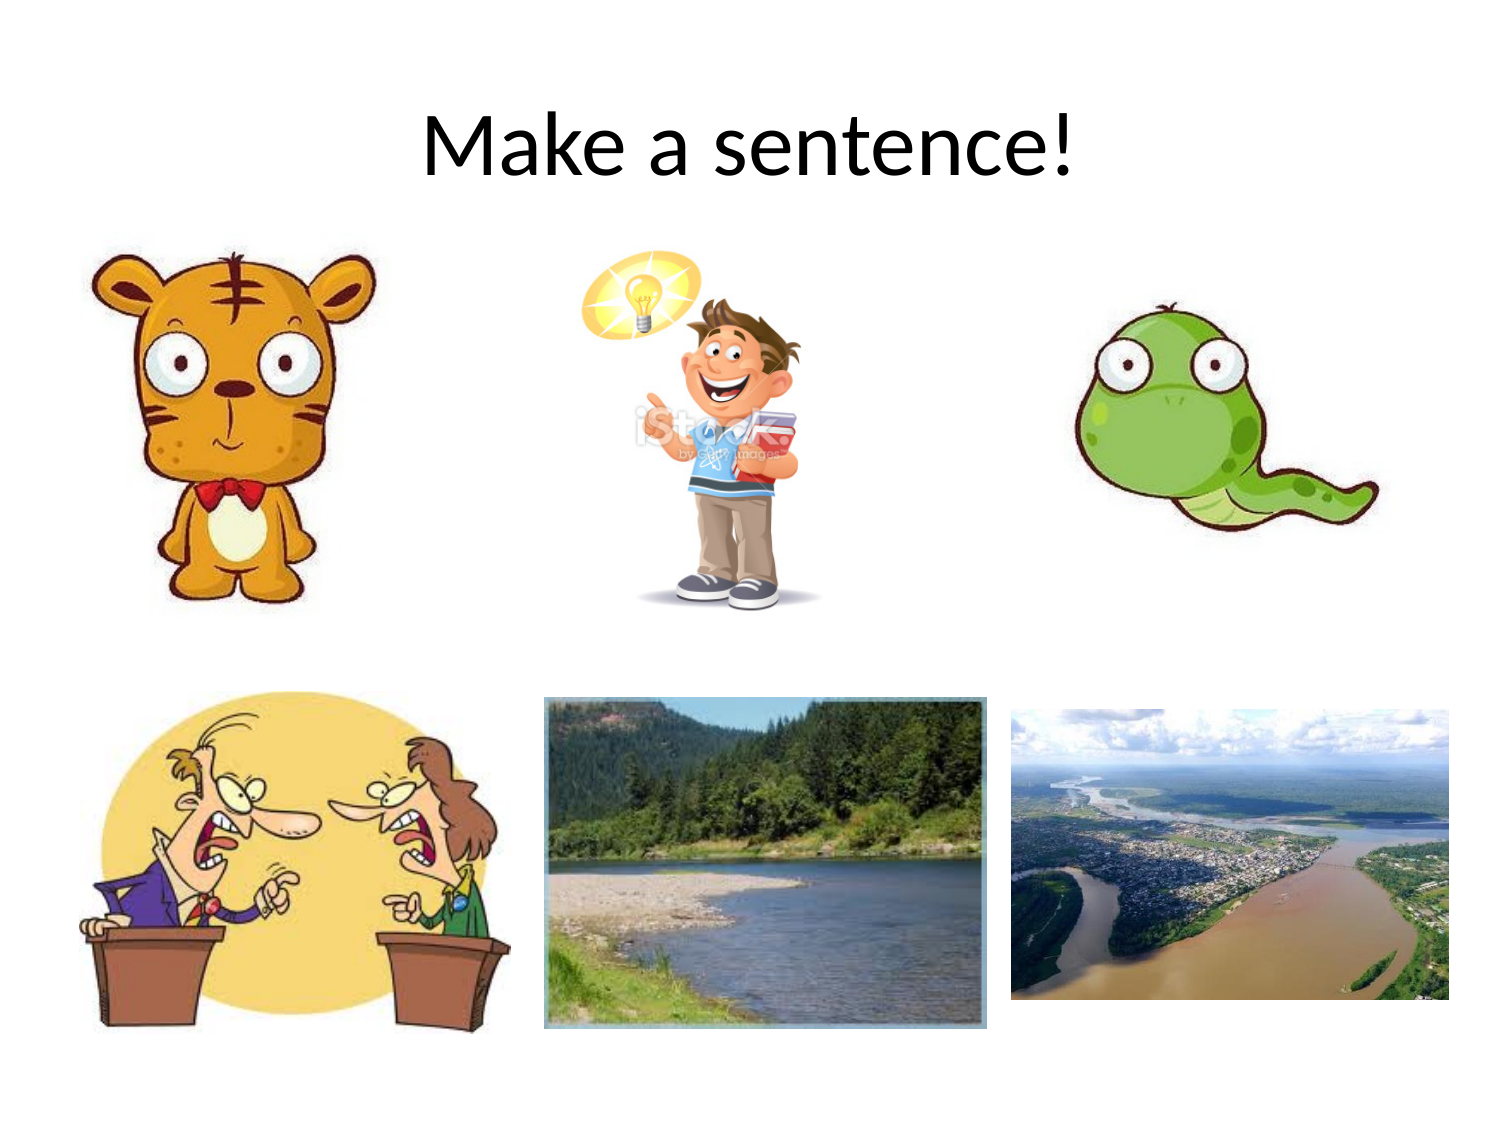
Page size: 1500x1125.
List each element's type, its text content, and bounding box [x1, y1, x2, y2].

picture [560, 237, 860, 629]
picture [79, 691, 512, 1034]
title Make a sentence! [75, 45, 1425, 233]
picture [544, 696, 987, 1029]
picture [1058, 252, 1402, 600]
picture [79, 231, 400, 621]
picture [1011, 709, 1449, 1000]
